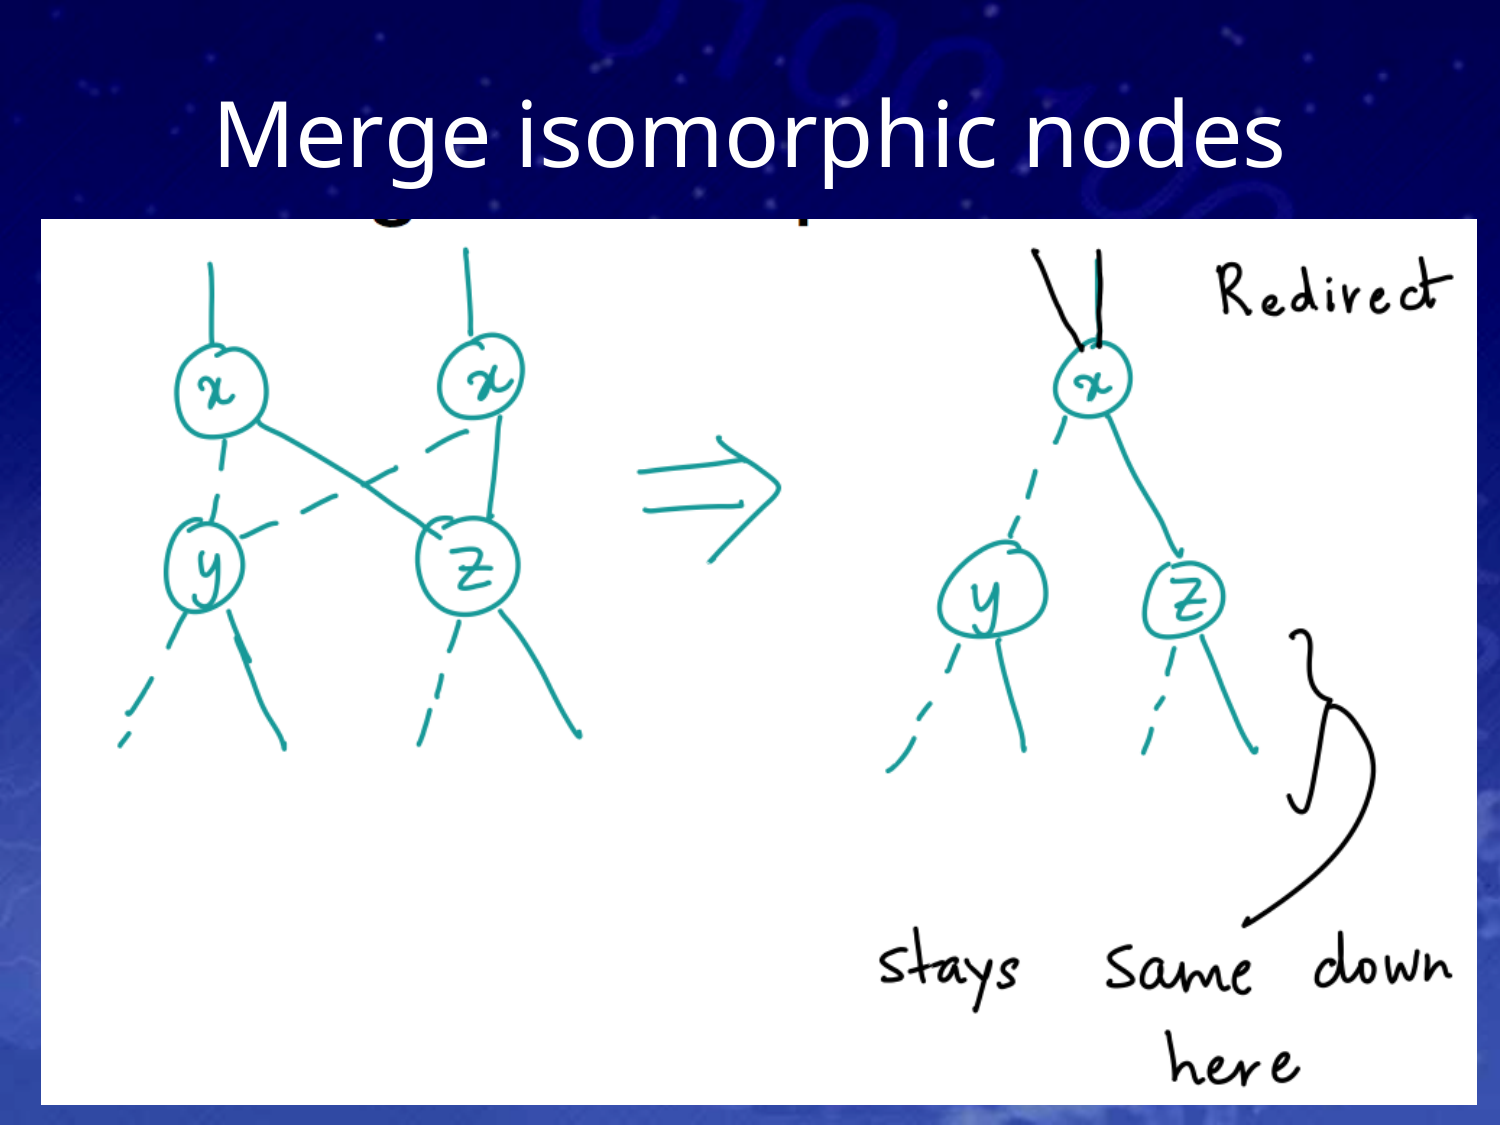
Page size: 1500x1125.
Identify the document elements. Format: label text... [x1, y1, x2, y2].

picture [0, 0, 1500, 1125]
title Merge isomorphic nodes [75, 37, 1425, 218]
